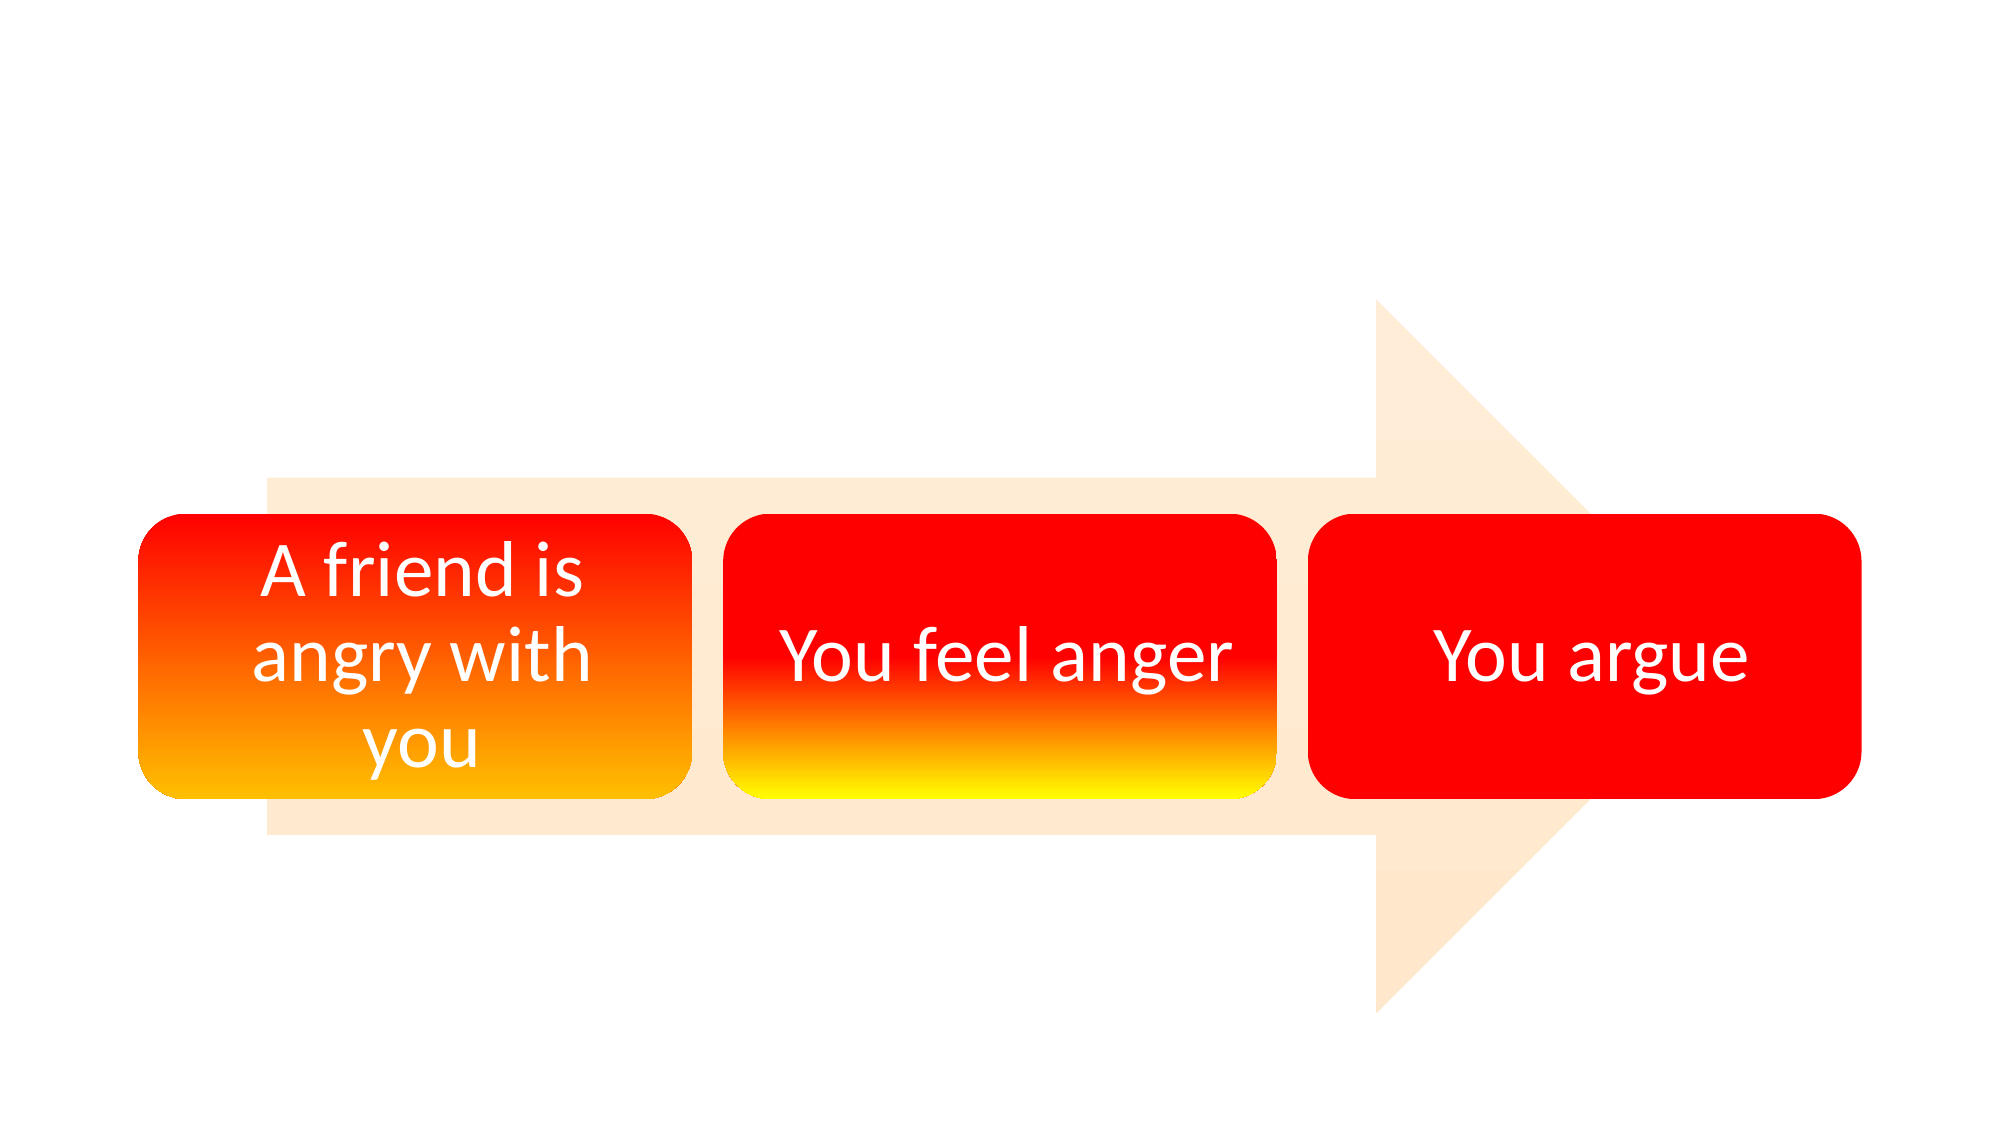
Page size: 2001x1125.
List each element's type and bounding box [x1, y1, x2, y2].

list [137, 299, 1863, 1014]
